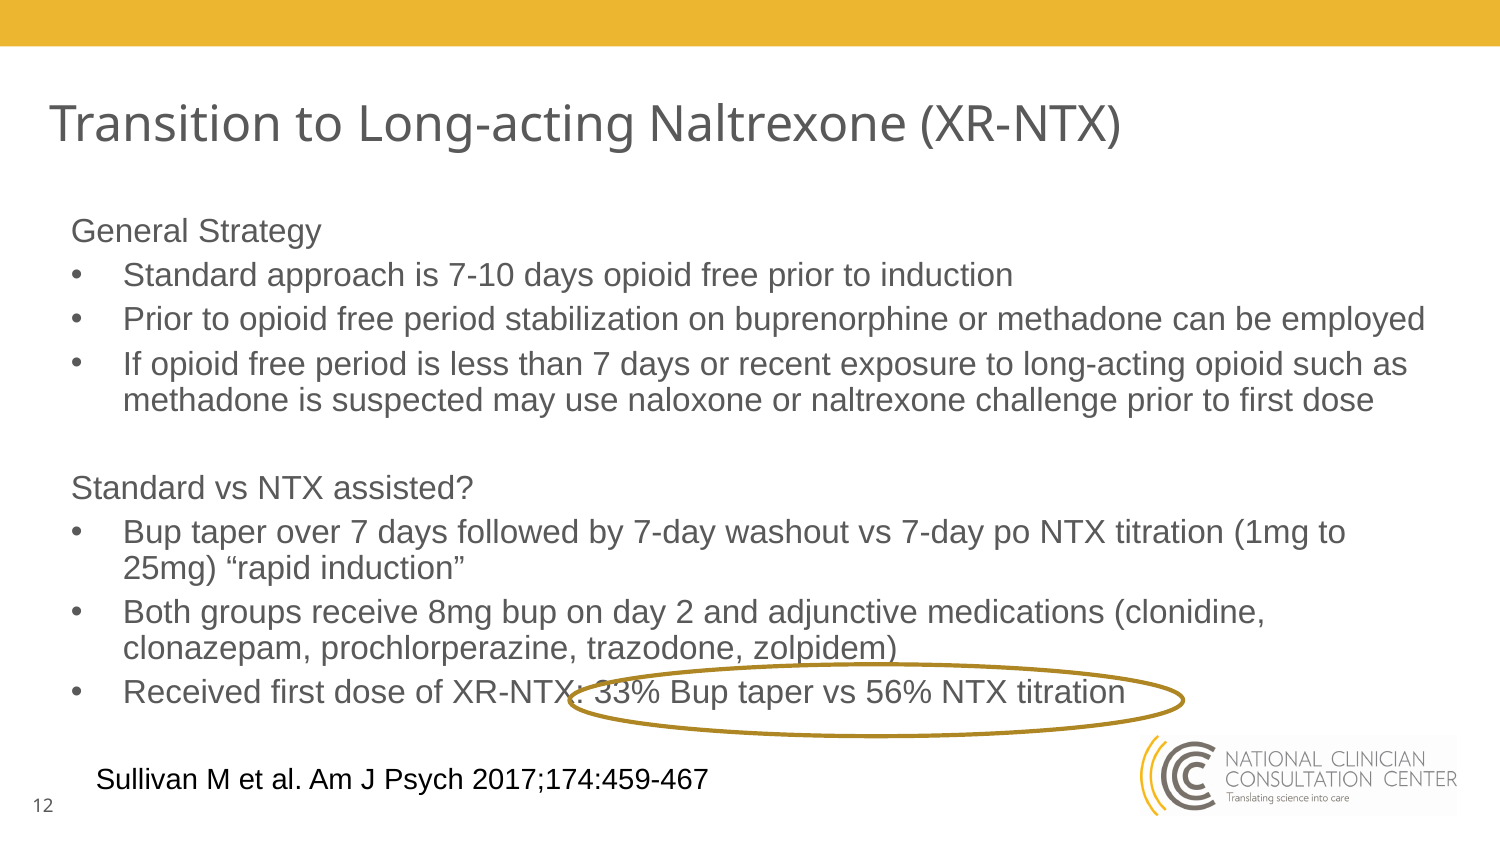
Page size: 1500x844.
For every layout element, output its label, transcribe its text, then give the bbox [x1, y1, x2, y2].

text_box Sullivan M et al. Am J Psych 2017;174:459-467 [81, 753, 1018, 804]
list General Strategy Standard approach is 7-10 days opioid free prior to induction Prior to opioid free period stabilization on buprenorphine or methadone can be employed If opioid free period is less than 7 days or recent exposure to long-acting opioid such as methadone is suspected may use naloxone or naltrexone challenge prior to first dose Standard vs NTX assisted? Bup taper over 7 days followed by 7-day washout vs 7-day po NTX titration (1mg to 25mg) “rapid induction” Both groups receive 8mg bup on day 2 and adjunctive medications (clonidine, clonazepam, prochlorperazine, trazodone, zolpidem) Received first dose of XR-NTX: 33% Bup taper vs 56% NTX titration [33, 206, 1463, 722]
text_box [567, 662, 1186, 739]
picture [1140, 735, 1457, 816]
title Transition to Long-acting Naltrexone (XR-NTX) [34, 90, 1329, 167]
